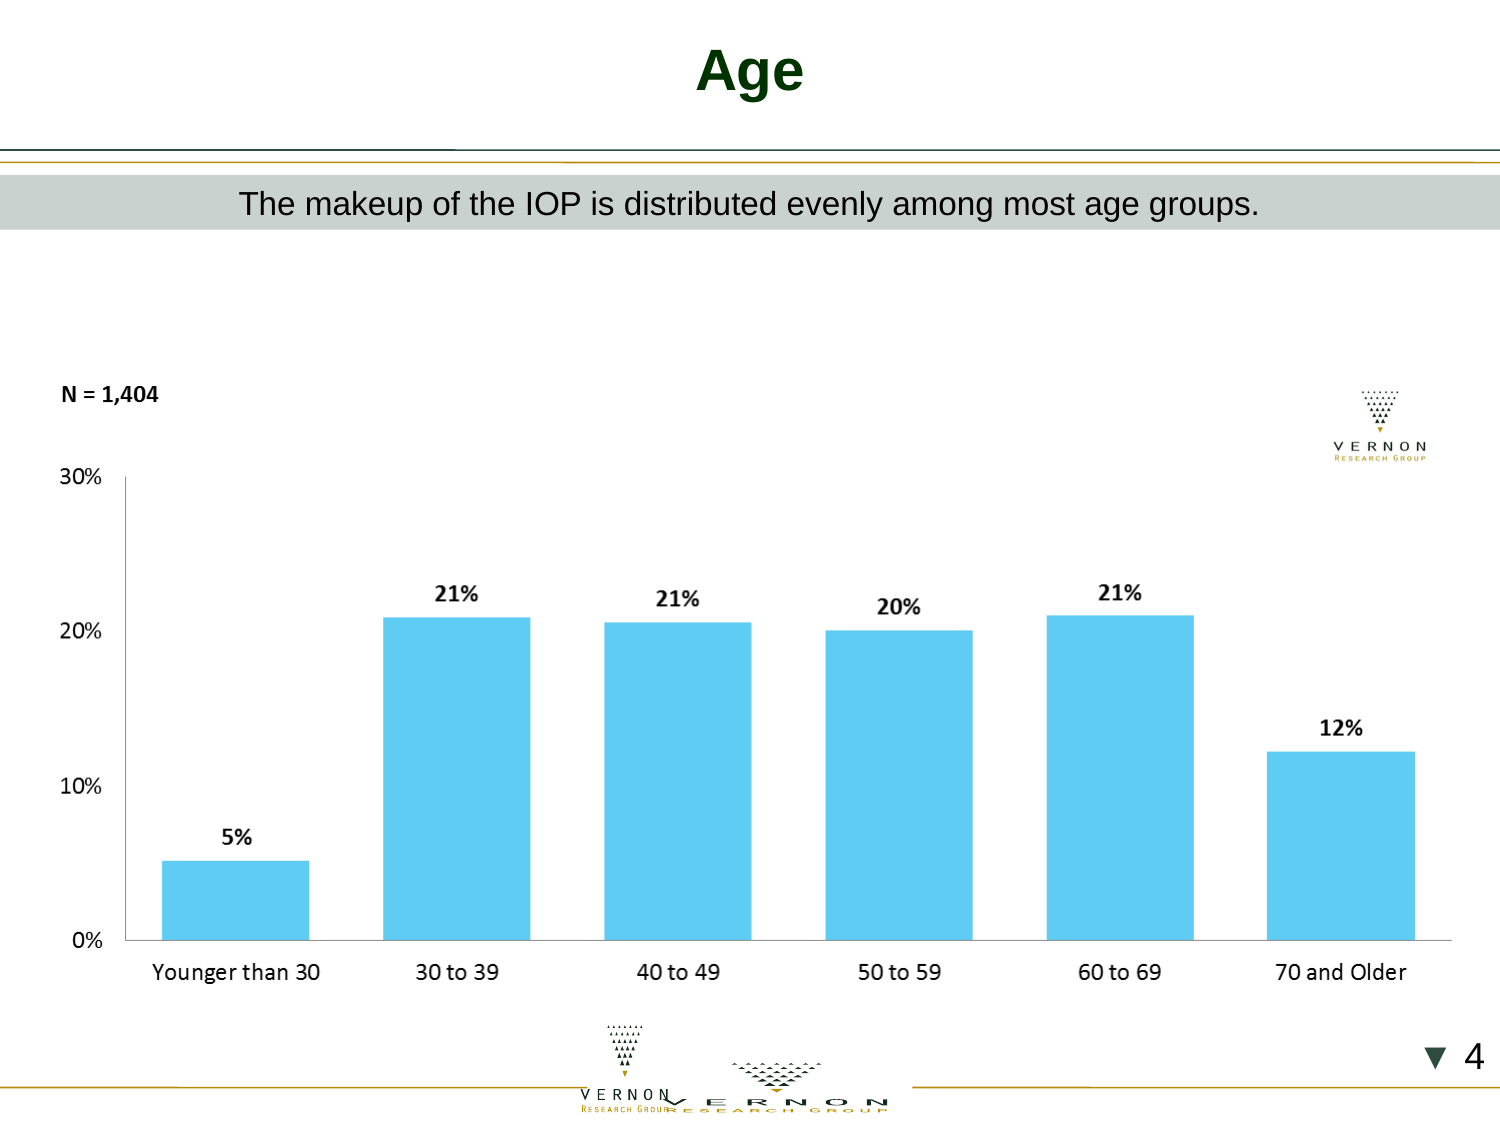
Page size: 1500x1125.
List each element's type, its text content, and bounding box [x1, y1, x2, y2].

text_box The makeup of the IOP is distributed evenly among most age groups. [0, 174, 1500, 230]
text_box ▼ 4 [1187, 1024, 1500, 1100]
picture [37, 362, 1463, 1001]
text_box Age [0, 24, 1500, 138]
